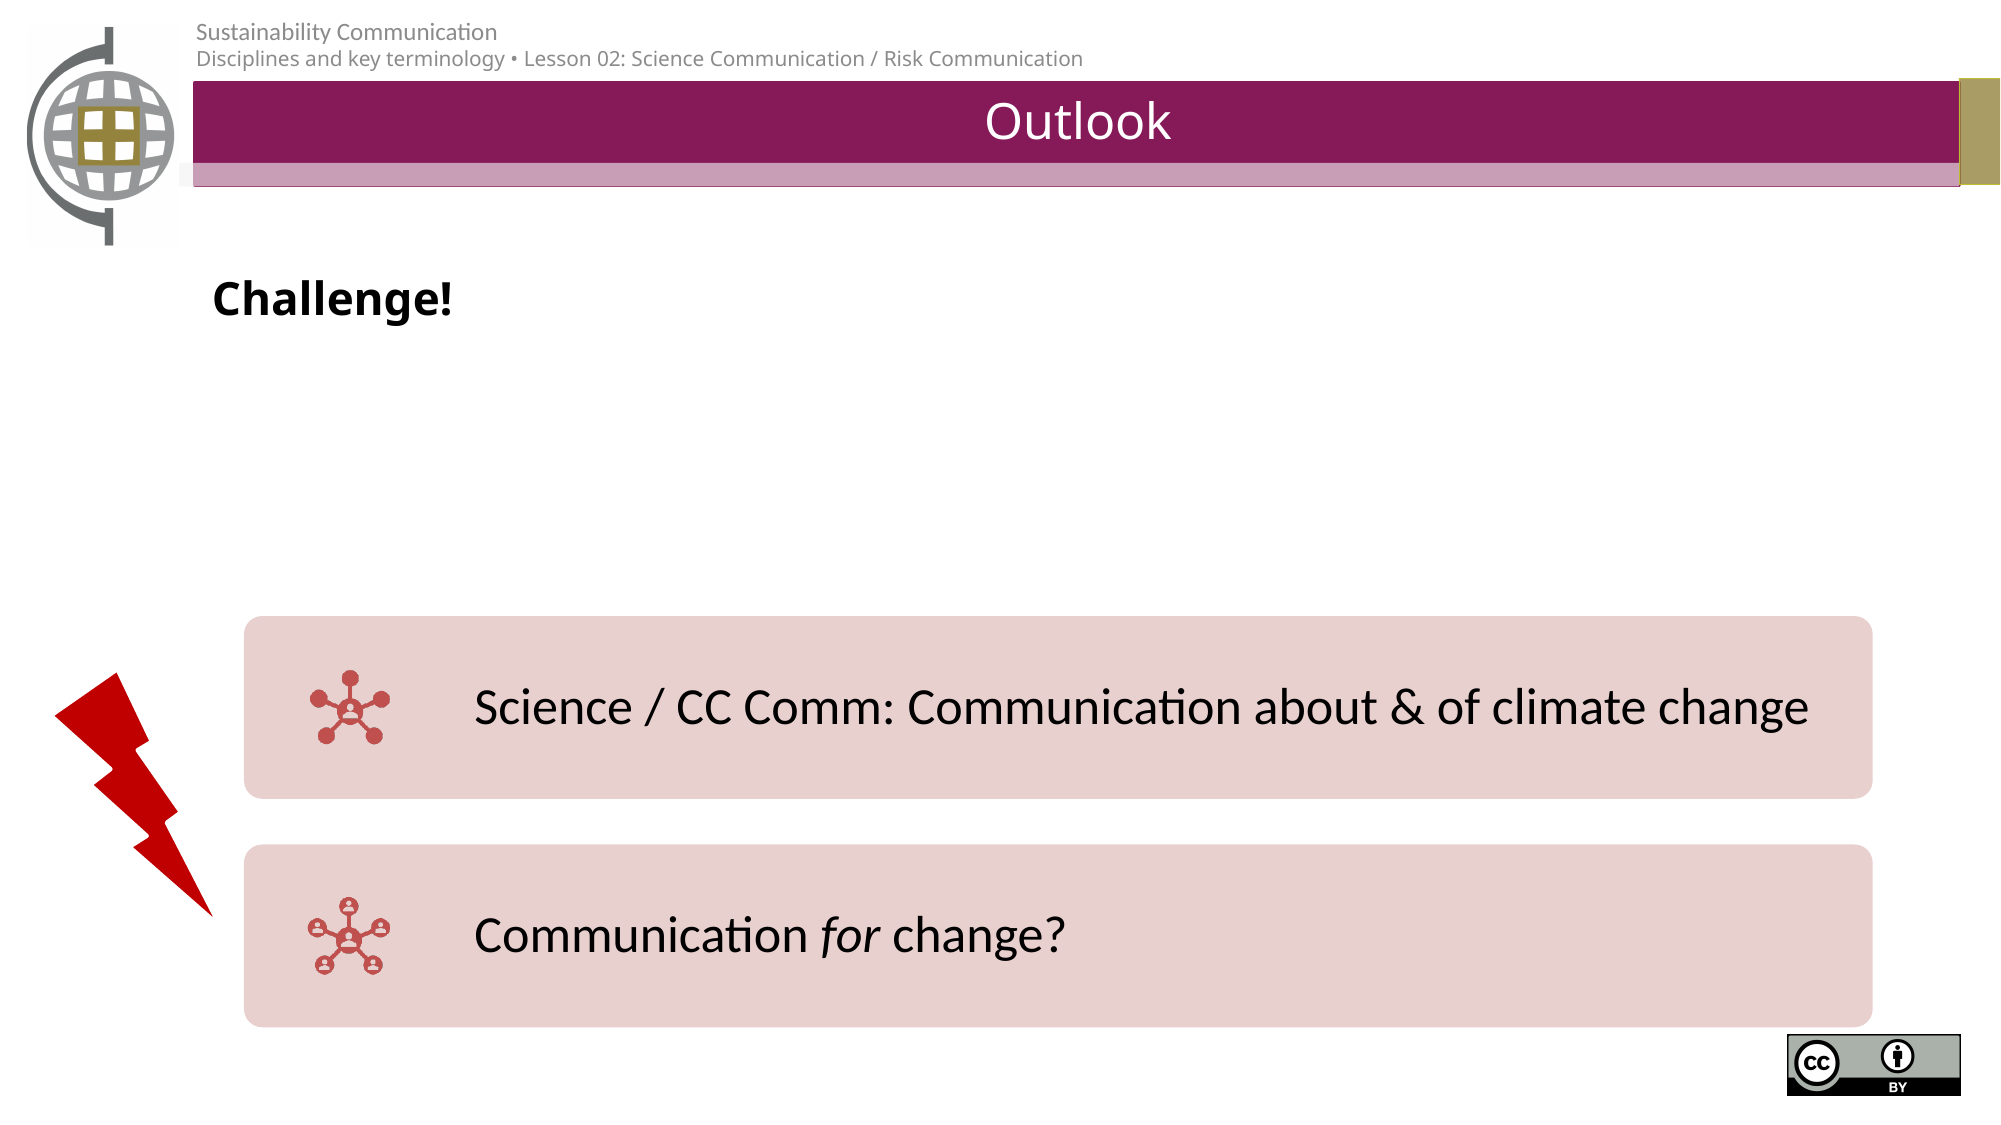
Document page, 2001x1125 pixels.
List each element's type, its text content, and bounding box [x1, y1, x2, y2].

picture [26, 25, 178, 247]
picture [1873, 1034, 1961, 1096]
title Outlook [196, 78, 1961, 161]
text_box [48, 667, 223, 929]
list Challenge! [196, 262, 1961, 1005]
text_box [243, 516, 1873, 1125]
